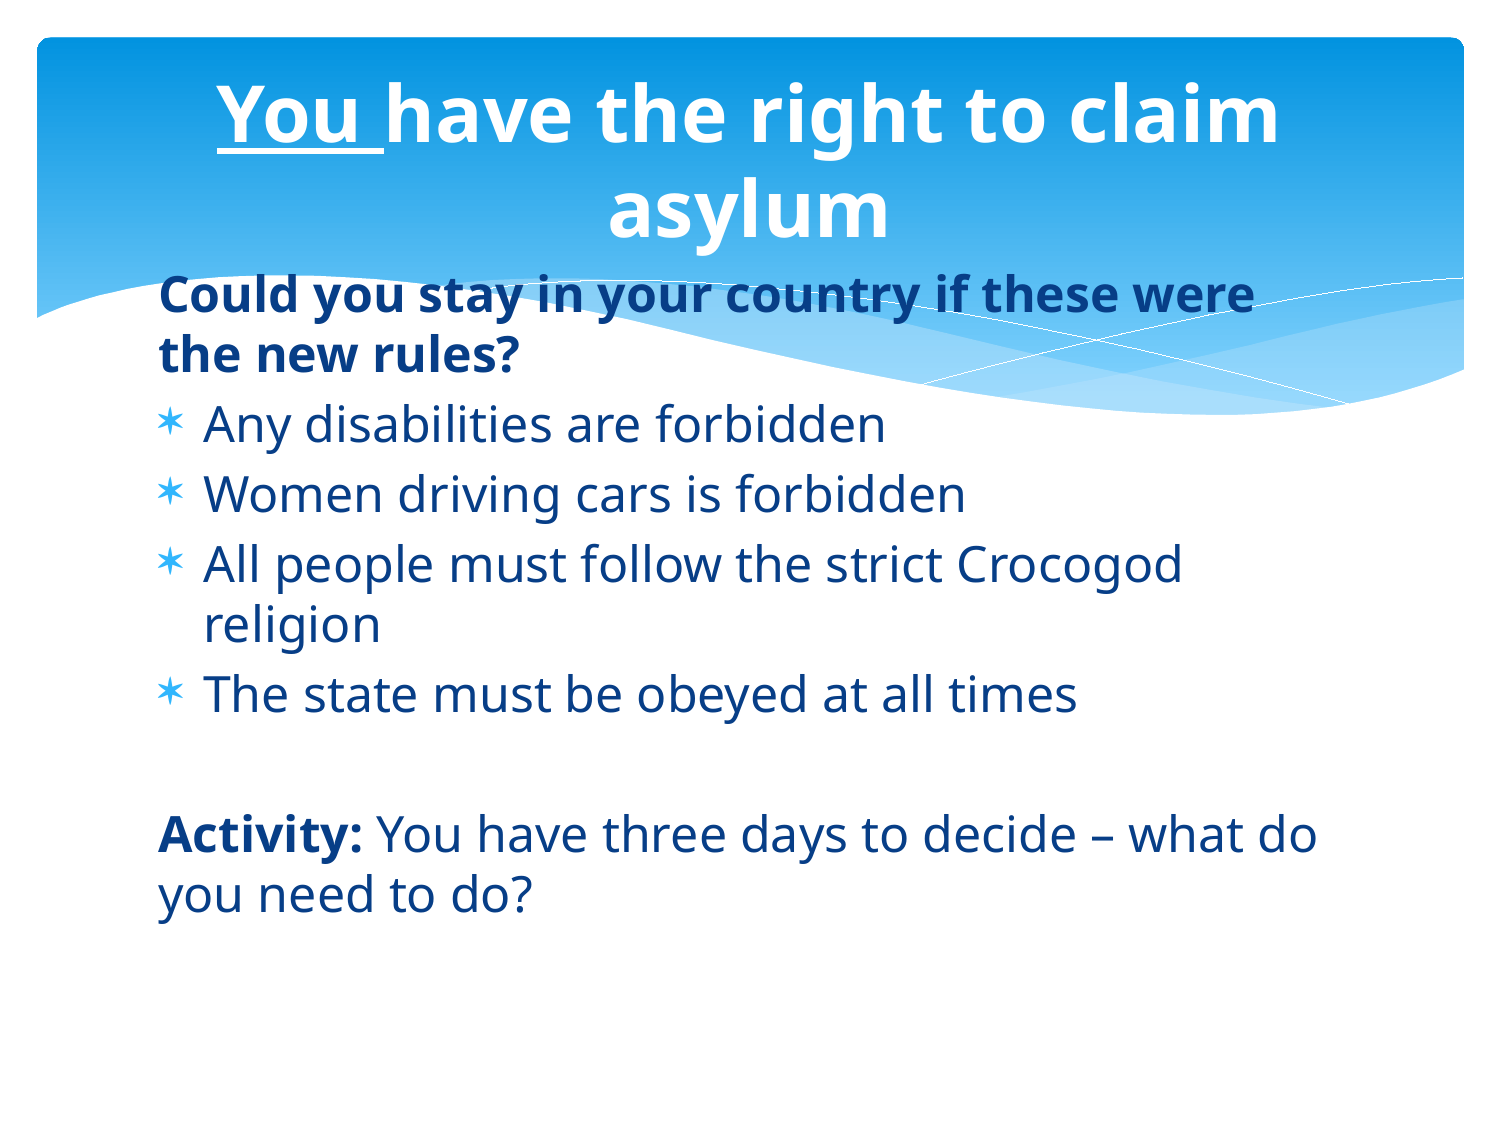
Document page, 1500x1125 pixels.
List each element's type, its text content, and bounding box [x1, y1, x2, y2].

title You have the right to claim asylum [75, 55, 1425, 261]
list Could you stay in your country if these were the new rules? Any disabilities are forbidden Women driving cars is forbidden All people must follow the strict Crocogod religion The state must be obeyed at all times Activity: You have three days to decide – what do you need to do? [143, 261, 1359, 1005]
